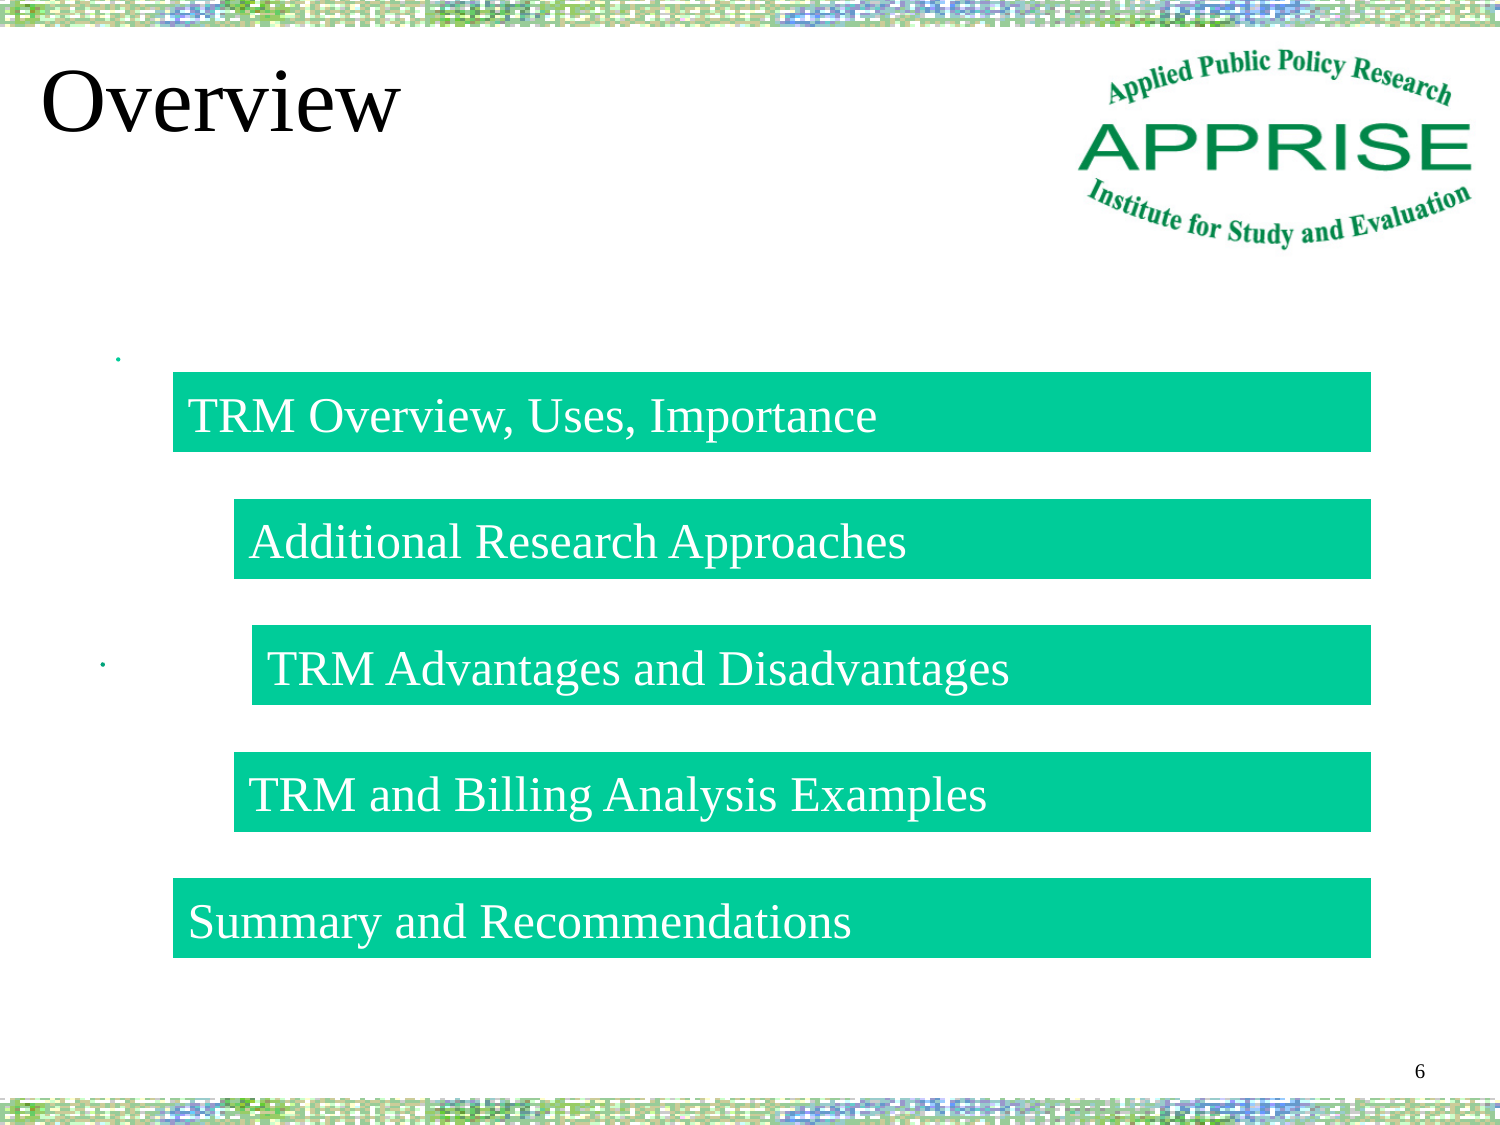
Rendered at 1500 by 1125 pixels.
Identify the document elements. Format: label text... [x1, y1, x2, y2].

title Overview [25, 36, 1044, 189]
picture [0, 0, 1500, 276]
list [97, 290, 1374, 967]
picture [0, 1098, 1500, 1125]
text_box 6 [1399, 1050, 1463, 1090]
